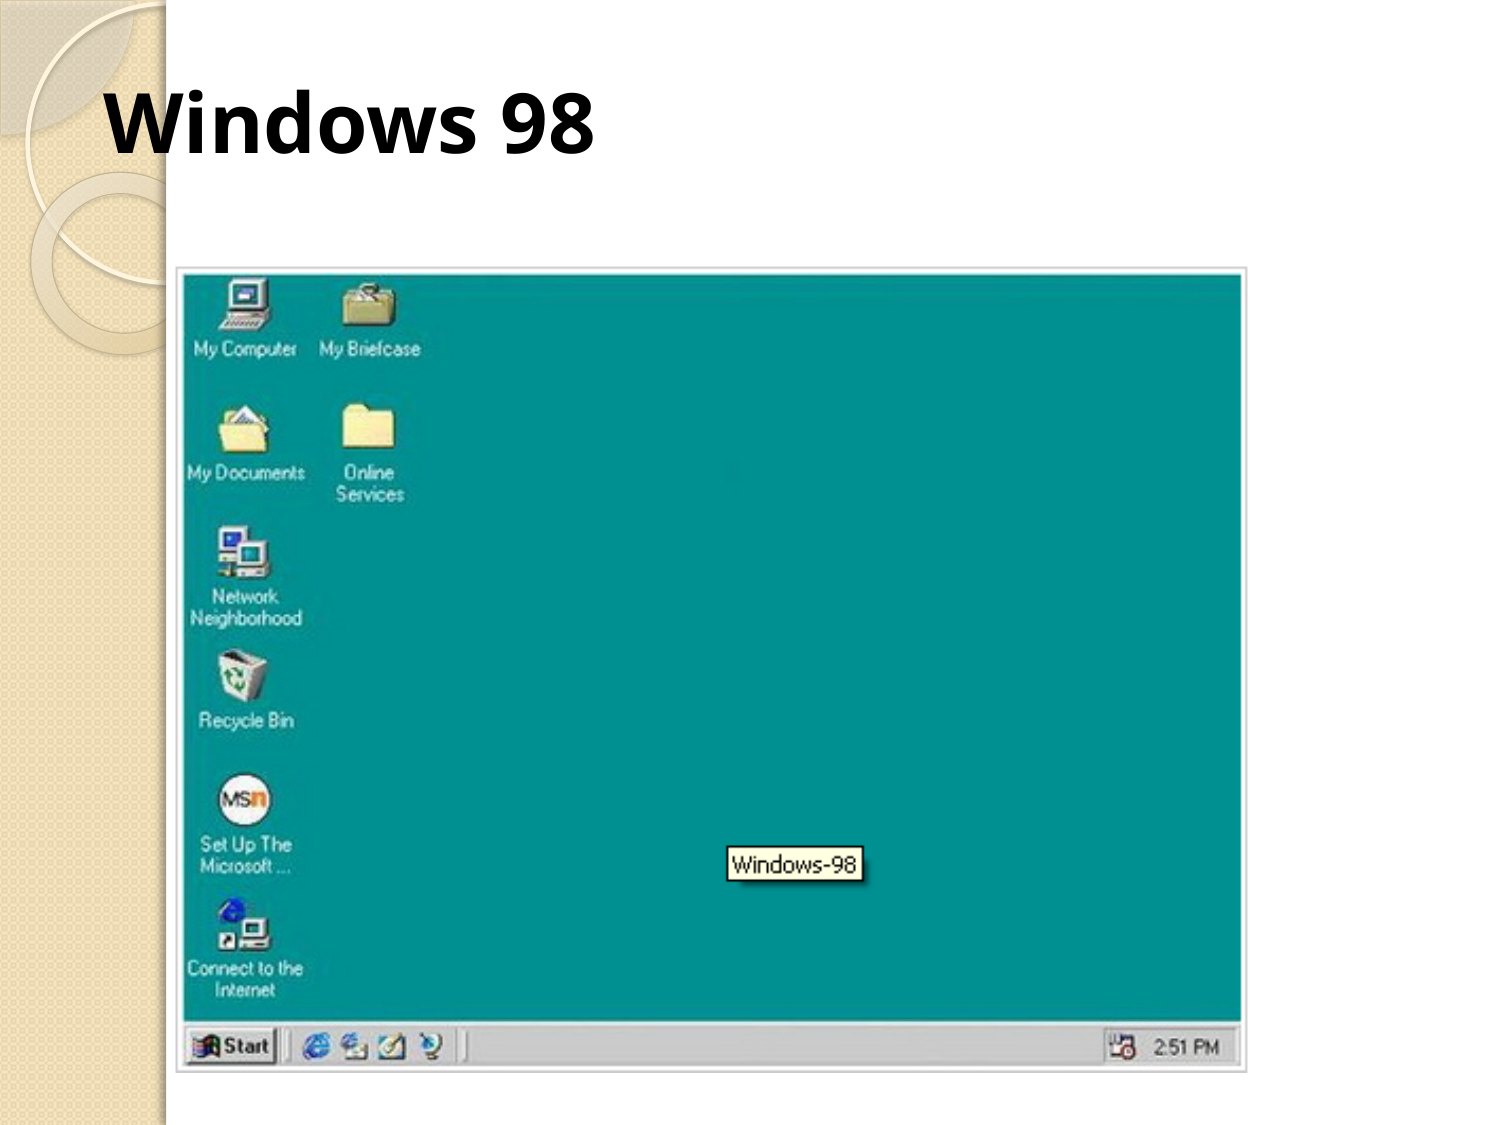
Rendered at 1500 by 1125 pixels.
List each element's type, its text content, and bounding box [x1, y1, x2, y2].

picture [174, 263, 1251, 1073]
list Windows 98 [75, 62, 1425, 1005]
